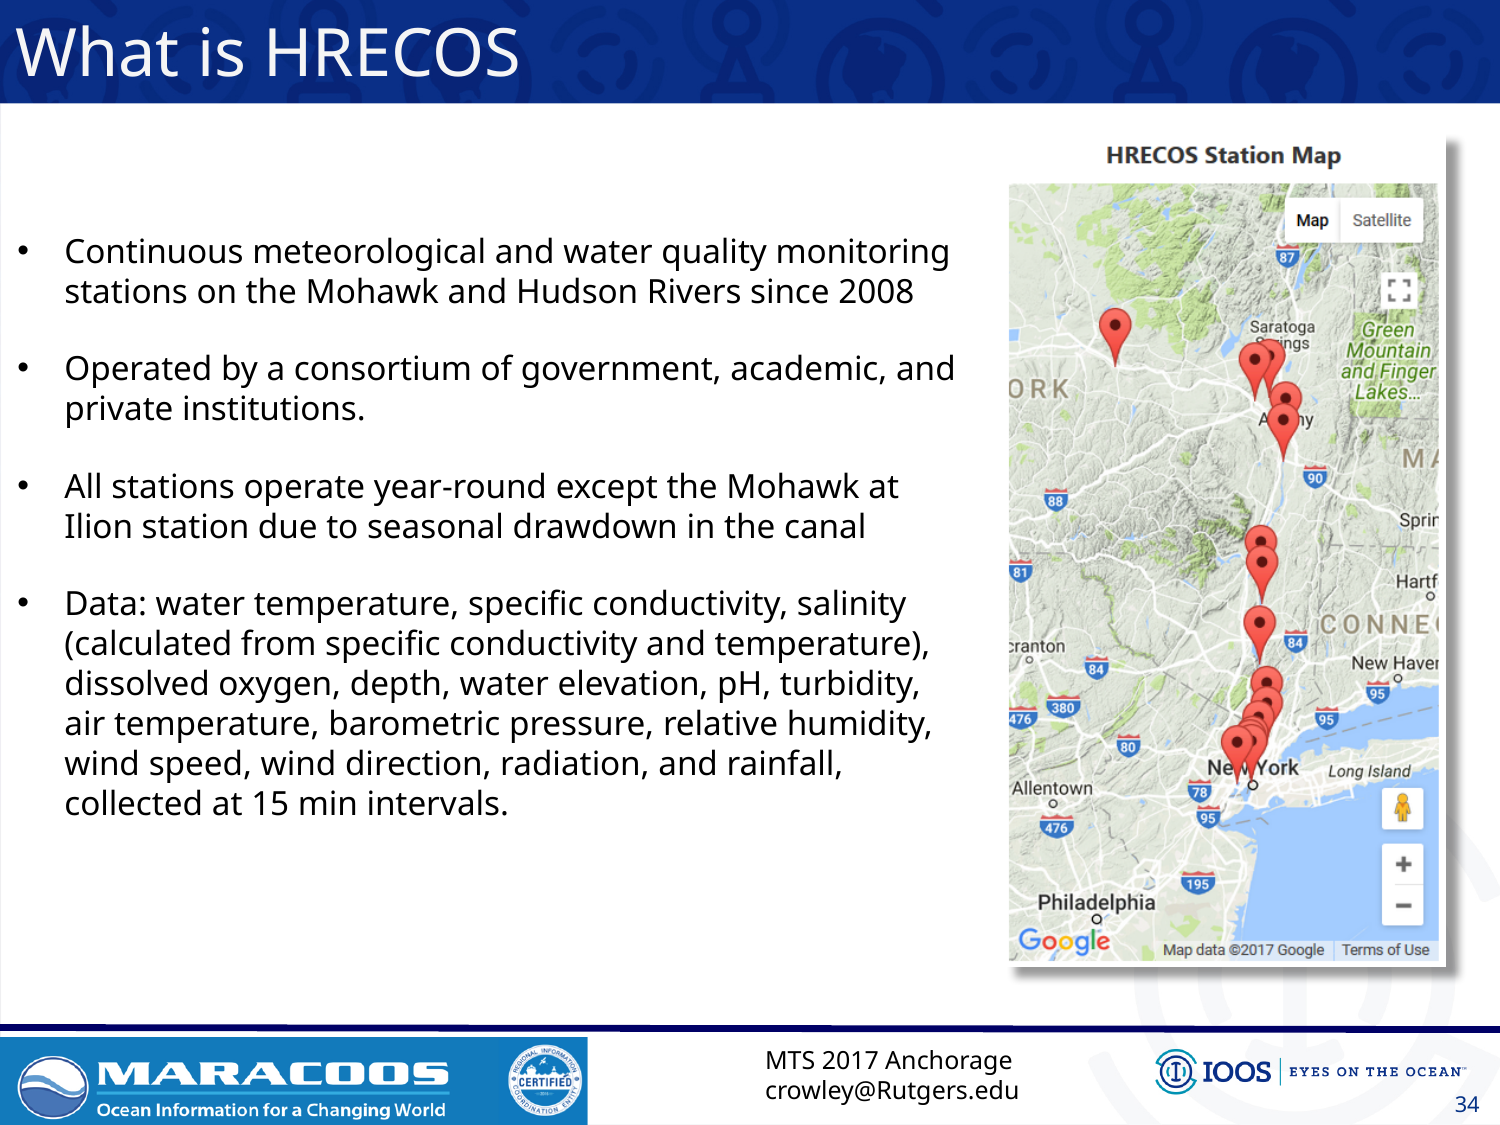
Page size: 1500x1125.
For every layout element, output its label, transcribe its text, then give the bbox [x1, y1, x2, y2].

text_box Continuous meteorological and water quality monitoring stations on the Mohawk and Hudson Rivers since 2008 Operated by a consortium of government, academic, and private institutions. All stations operate year-round except the Mohawk at Ilion station due to seasonal drawdown in the canal Data: water temperature, specific conductivity, salinity (calculated from specific conductivity and temperature), dissolved oxygen, depth, water elevation, pH, turbidity, air temperature, barometric pressure, relative humidity, wind speed, wind direction, radiation, and rainfall, collected at 15 min intervals. [2, 222, 975, 912]
text_box MTS 2017 Anchorage crowley@Rutgers.edu [750, 1037, 1035, 1112]
slide_number 34 [1439, 1084, 1500, 1125]
picture [0, 1031, 1500, 1125]
title What is HRECOS [0, 2, 1500, 100]
picture [0, 100, 1500, 1026]
